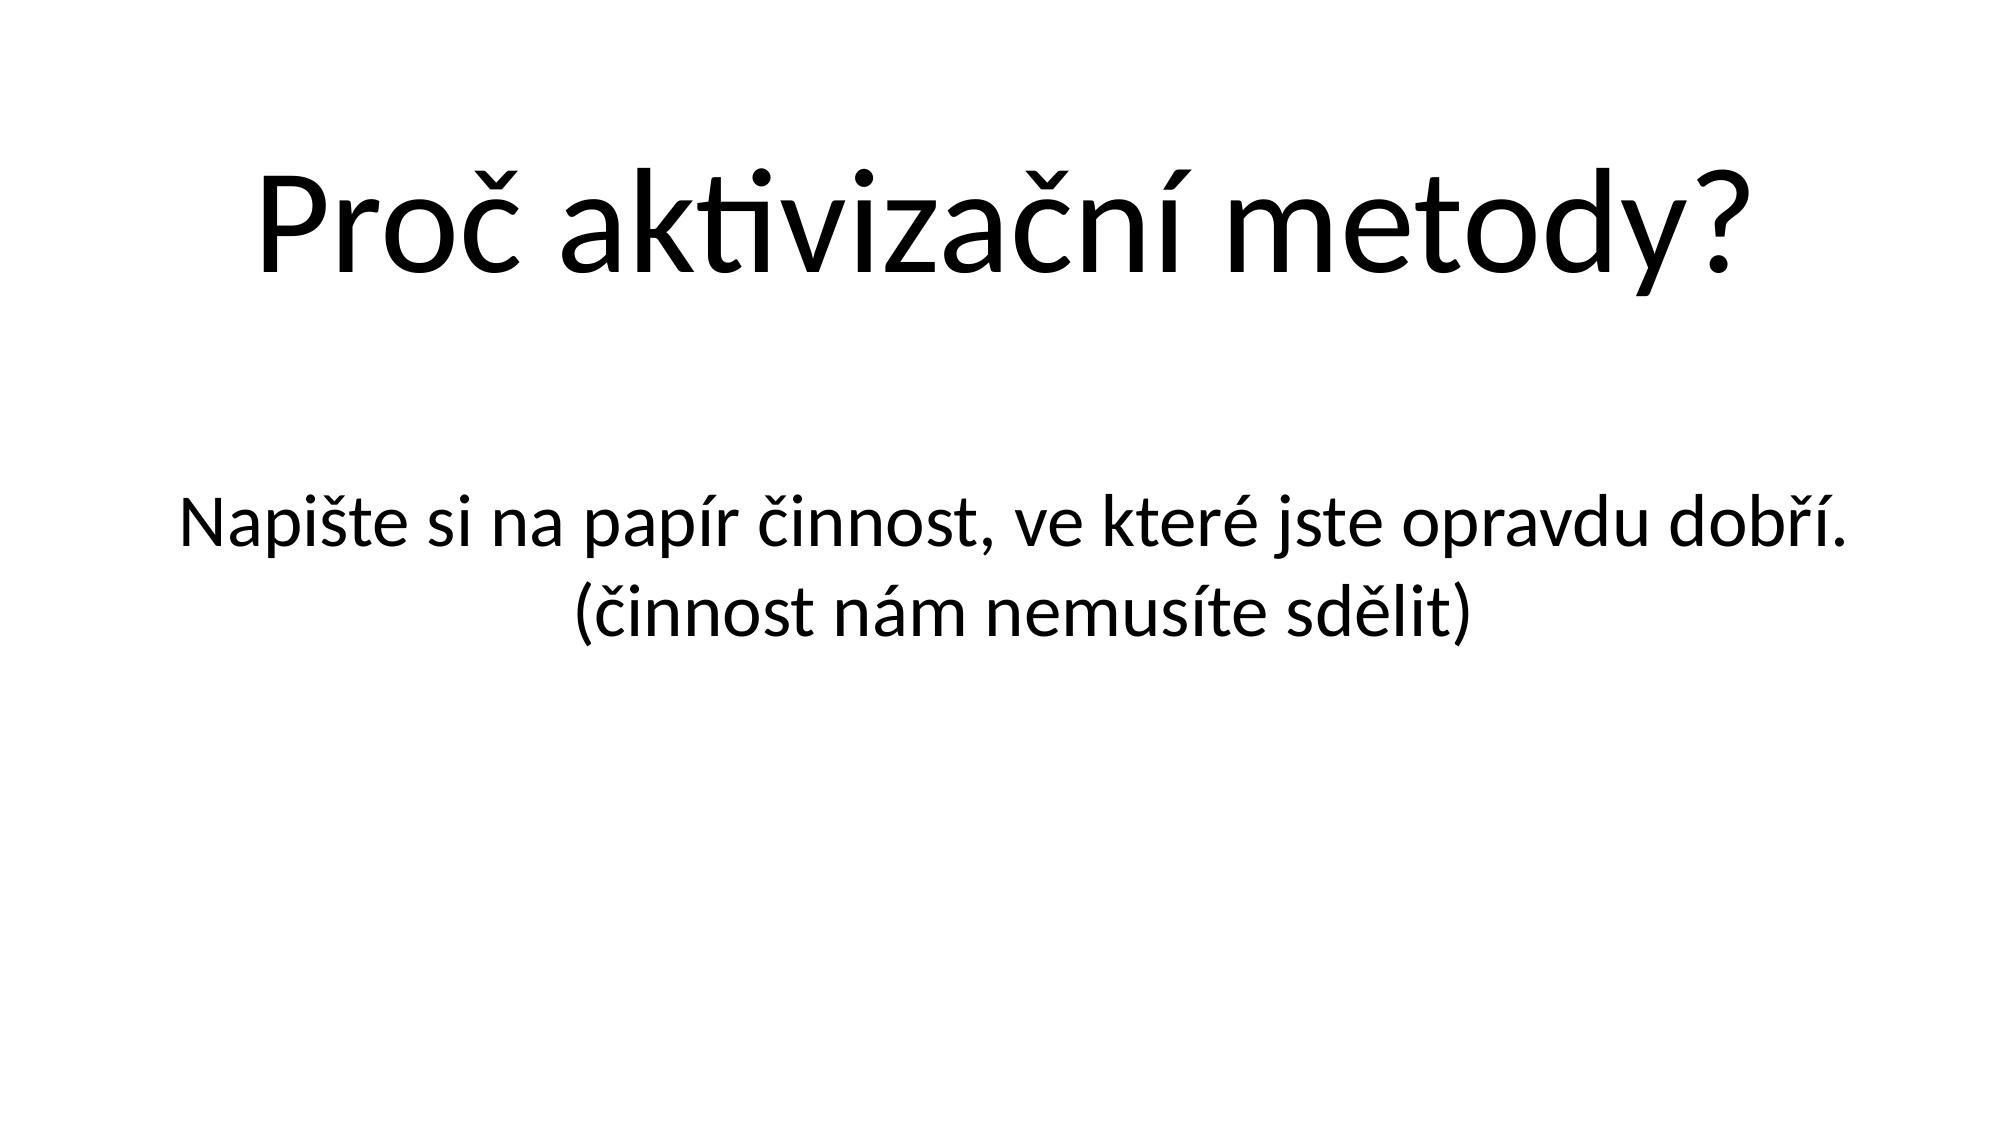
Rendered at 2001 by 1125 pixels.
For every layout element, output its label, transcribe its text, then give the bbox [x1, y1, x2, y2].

text_box Proč aktivizační metody? [102, 116, 1910, 313]
text_box Napište si na papír činnost, ve které jste opravdu dobří. (činnost nám nemusíte sdělit) [163, 463, 1883, 659]
